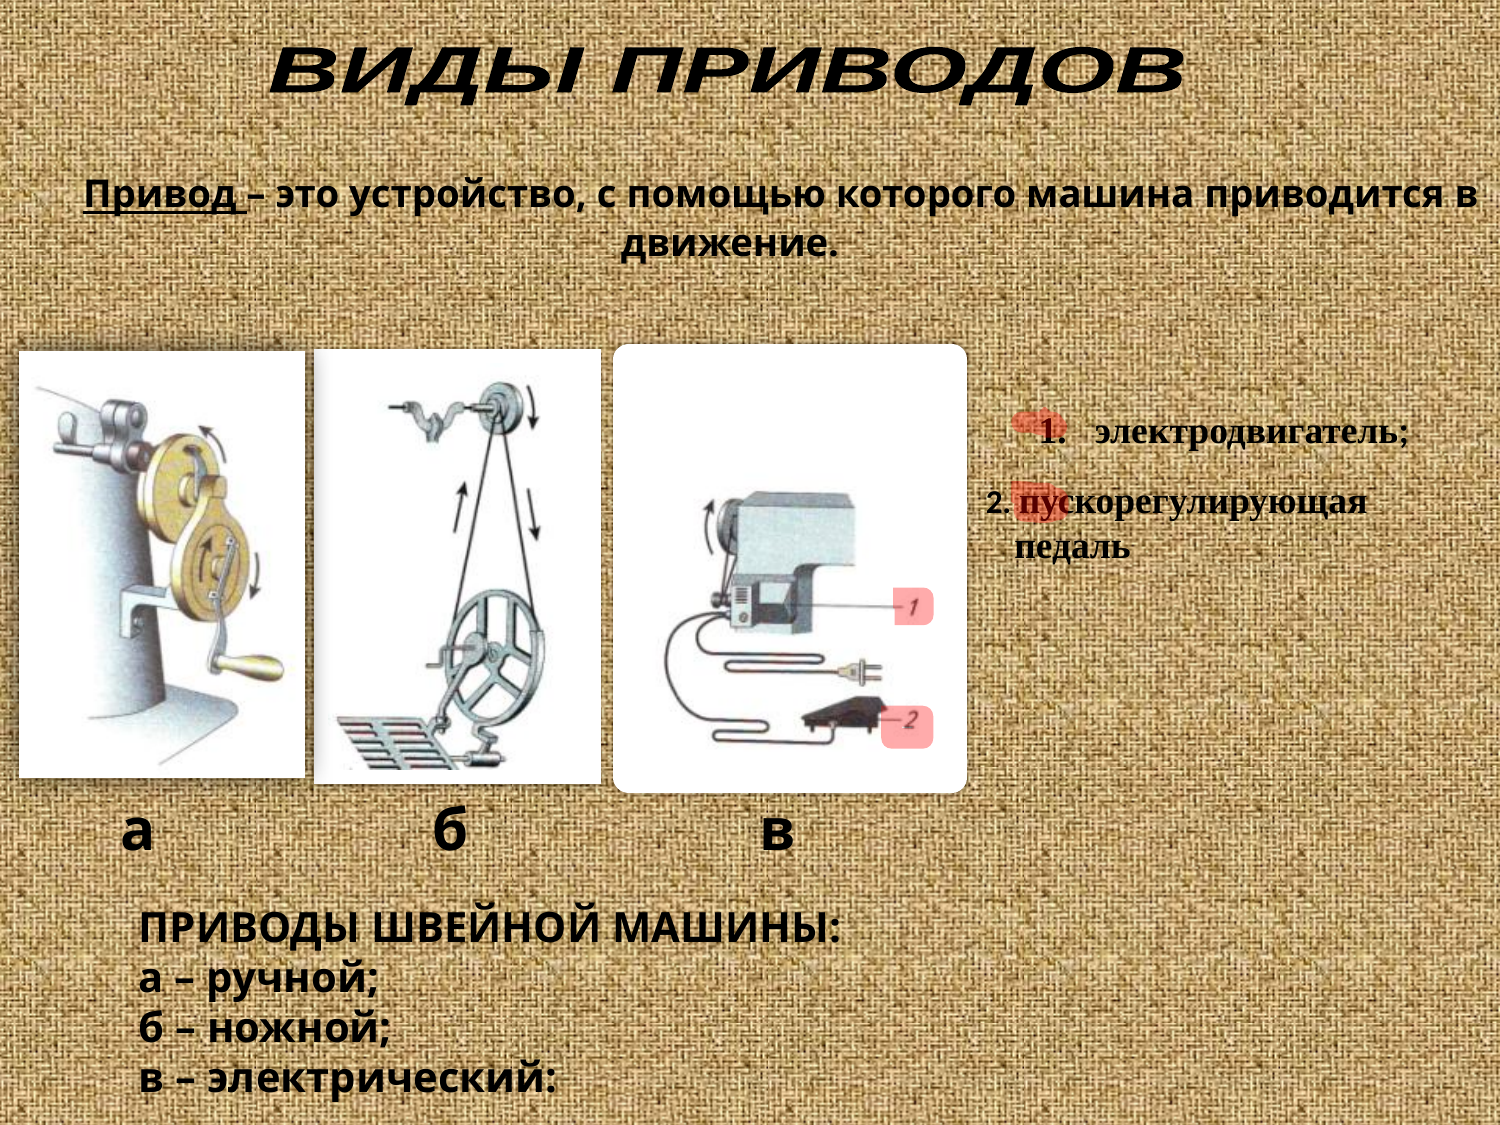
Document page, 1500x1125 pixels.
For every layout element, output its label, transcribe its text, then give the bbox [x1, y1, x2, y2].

text_box б [417, 785, 484, 870]
picture [0, 319, 1500, 1125]
text_box в [745, 785, 812, 870]
text_box 2. пускорегулирующая педаль [971, 468, 1500, 574]
title Привод – это устройство, с помощью которого машина приводится в движение. [0, 148, 1500, 319]
text_box ПРИВОДЫ ШВЕЙНОЙ МАШИНЫ: а – ручной; б – ножной; в – электрический: [123, 893, 1500, 1108]
text_box электродвигатель; [1023, 398, 1433, 459]
text_box а [105, 786, 172, 870]
picture [0, 0, 1500, 148]
